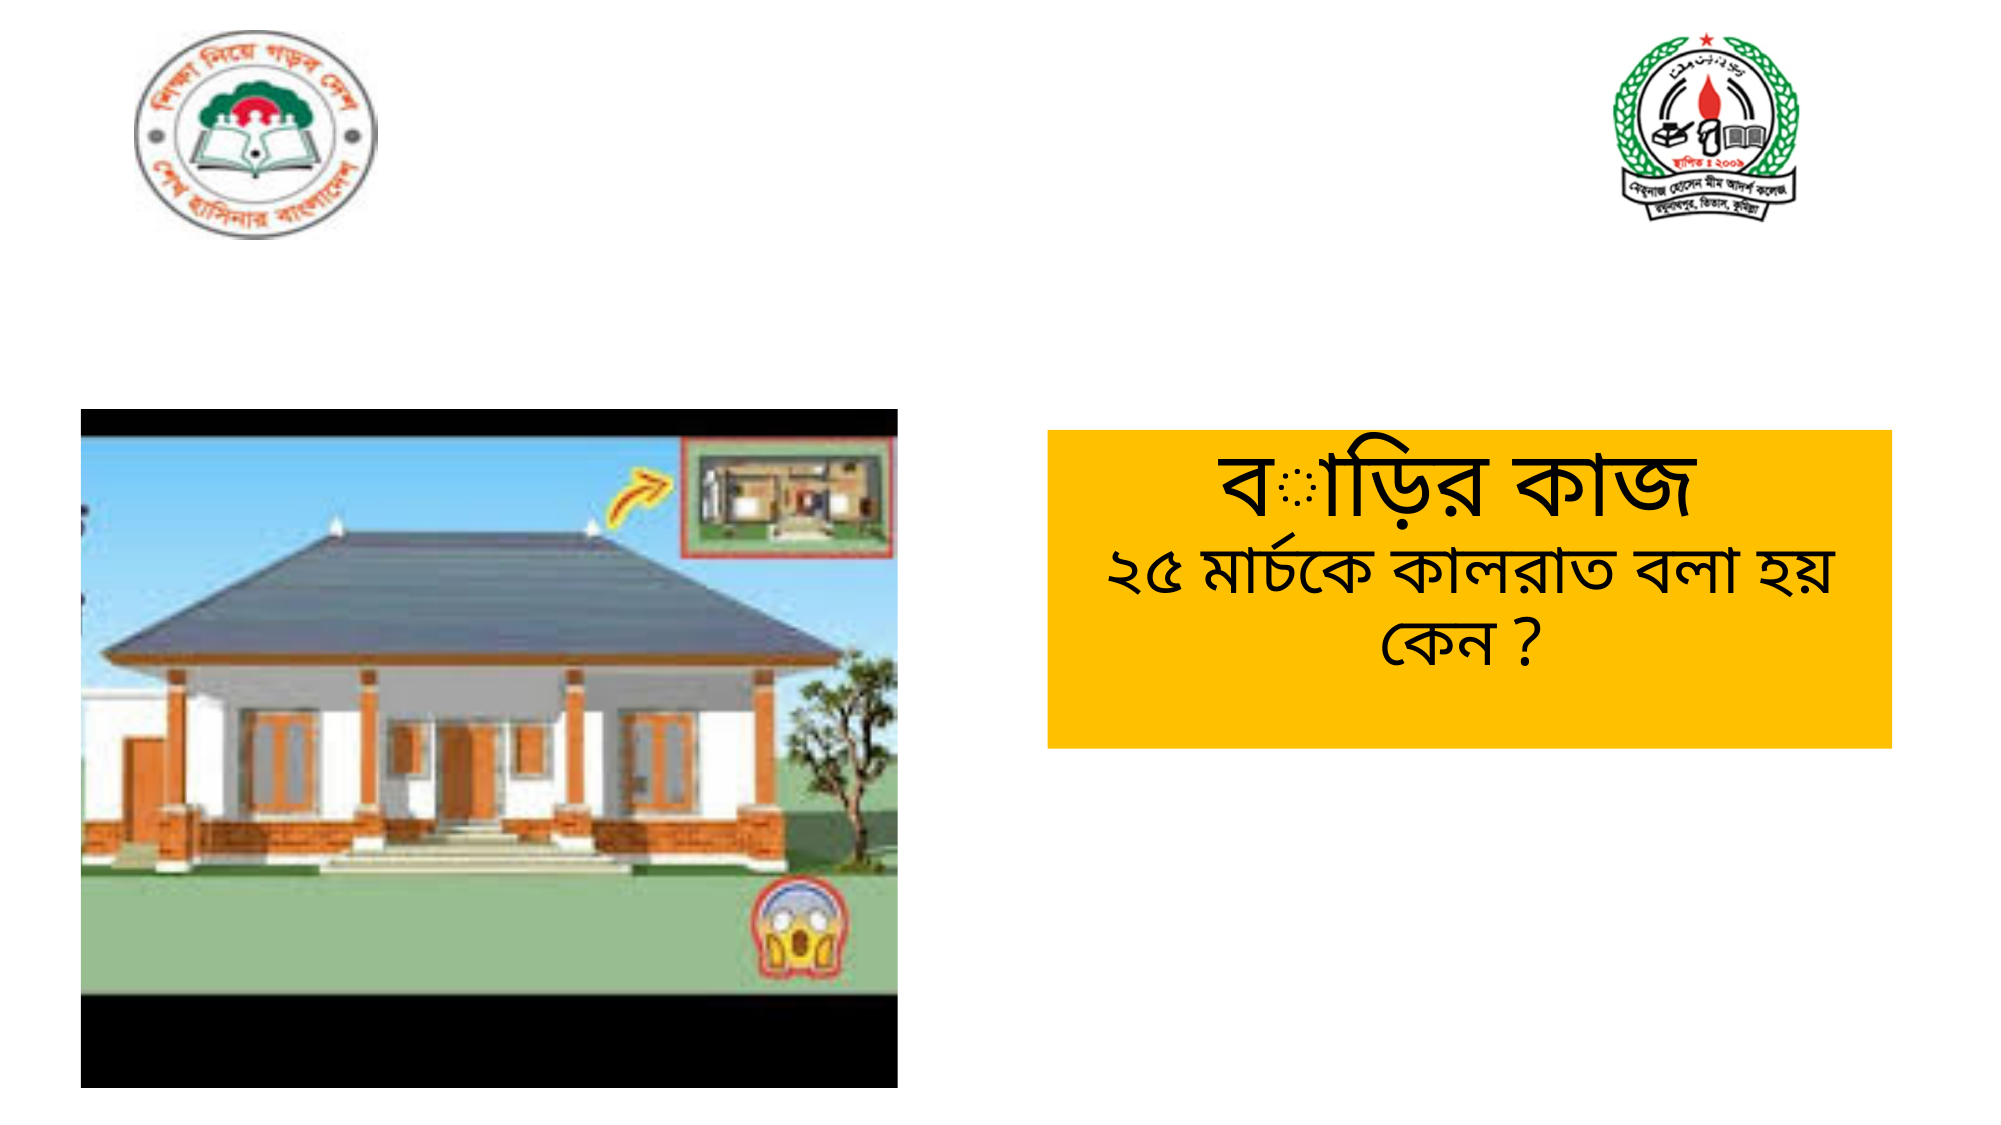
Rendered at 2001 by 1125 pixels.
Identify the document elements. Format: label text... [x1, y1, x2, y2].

picture [80, 409, 898, 1089]
title বাড়ির কাজ ২৫ মার্চকে কালরাত বলা হয় কেন ? [1047, 429, 1893, 749]
picture [134, 30, 378, 240]
picture [1583, 0, 1835, 238]
